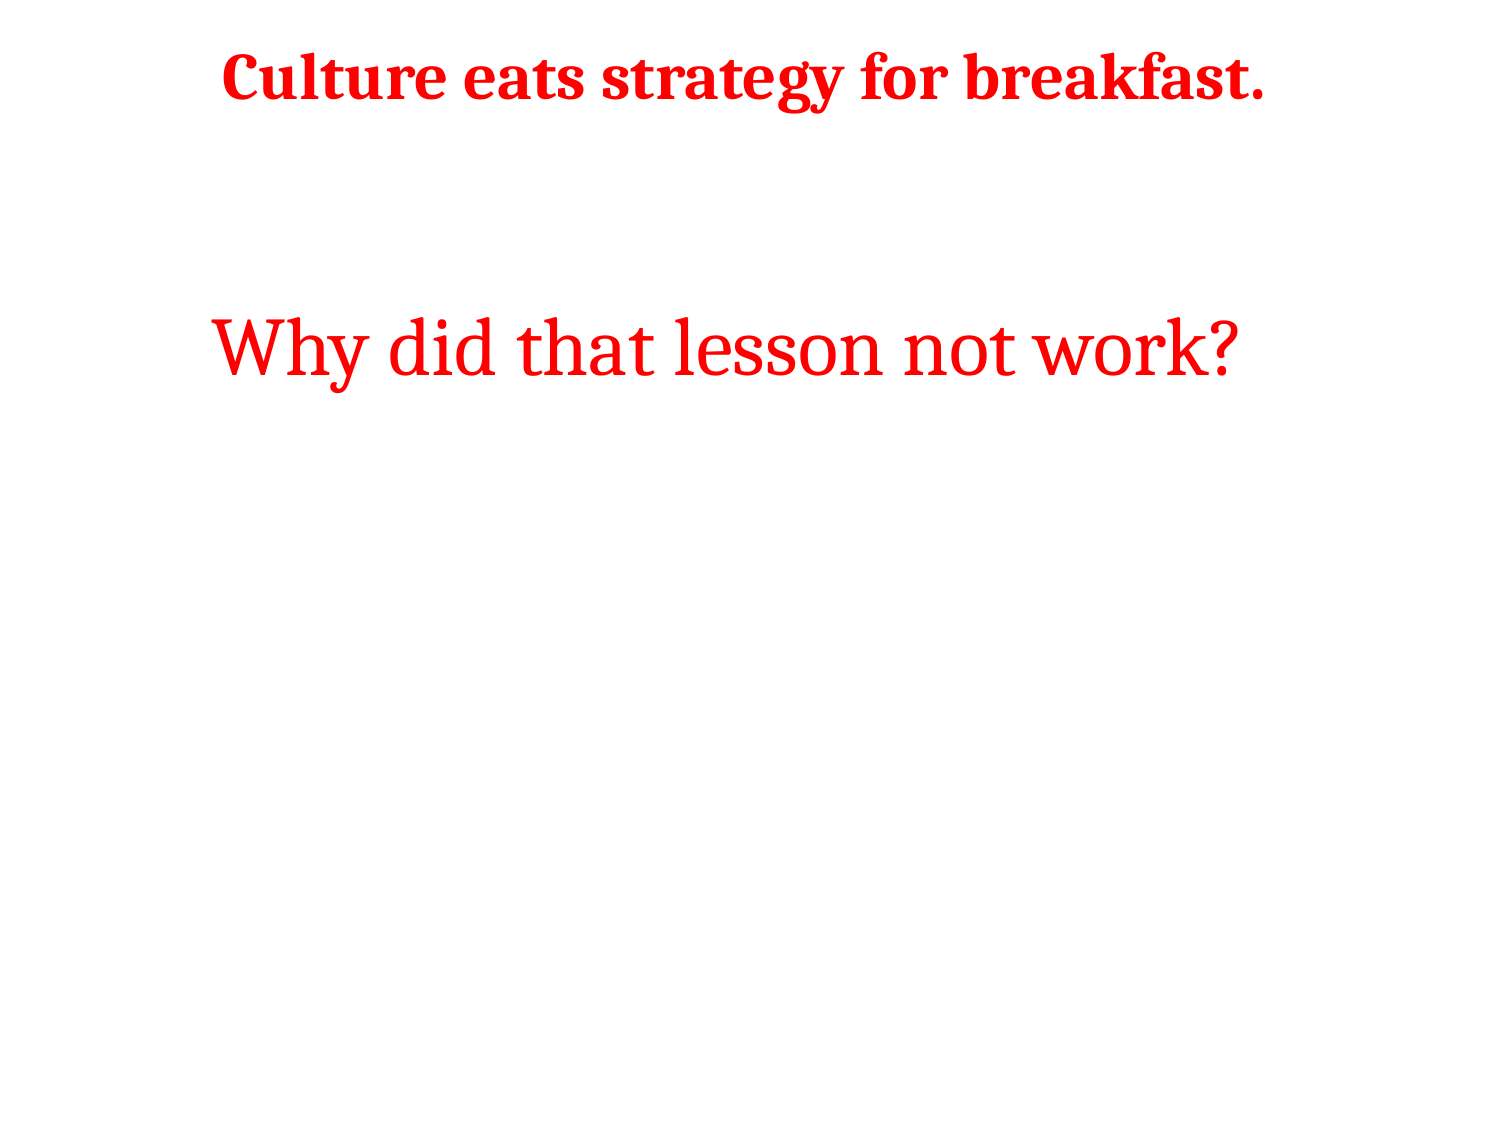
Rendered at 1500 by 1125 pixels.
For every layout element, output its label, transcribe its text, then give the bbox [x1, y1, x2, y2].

list Culture eats strategy for breakfast. Why did that lesson not work? [24, 24, 1450, 1075]
